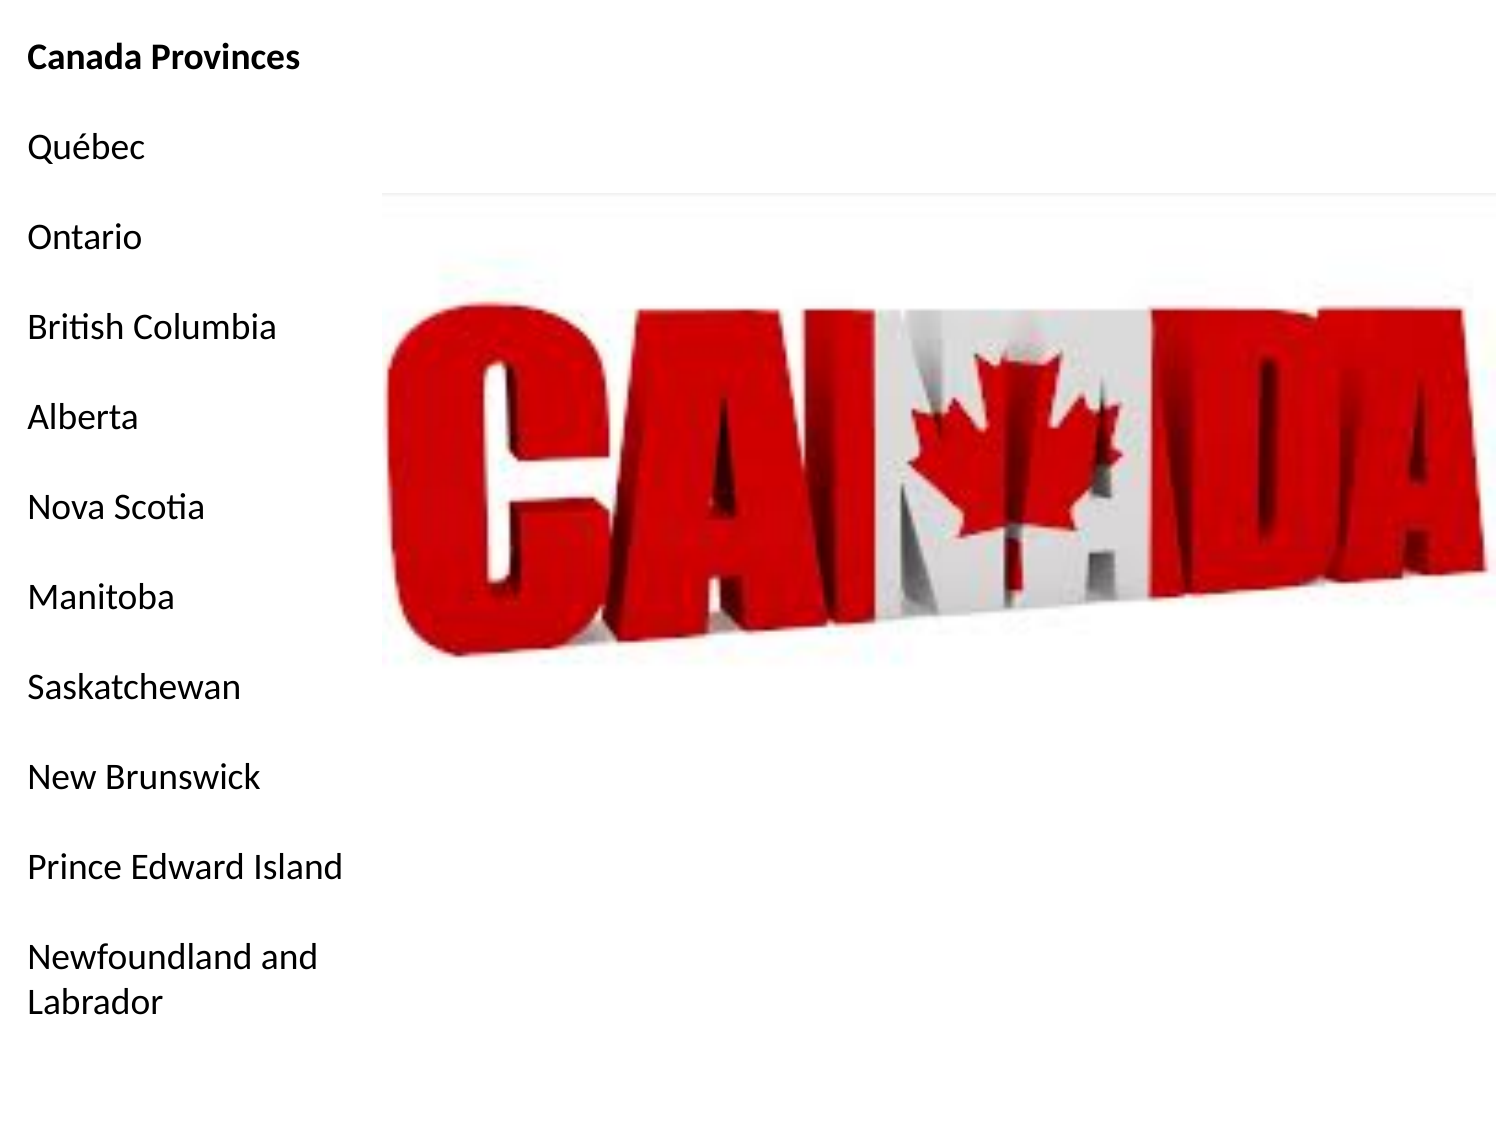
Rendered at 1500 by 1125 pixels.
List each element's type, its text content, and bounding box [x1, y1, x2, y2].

text_box Canada Provinces Québec Ontario British Columbia Alberta Nova Scotia Manitoba Saskatchewan New Brunswick Prince Edward Island Newfoundland and Labrador [12, 24, 383, 1030]
picture [382, 193, 1496, 810]
